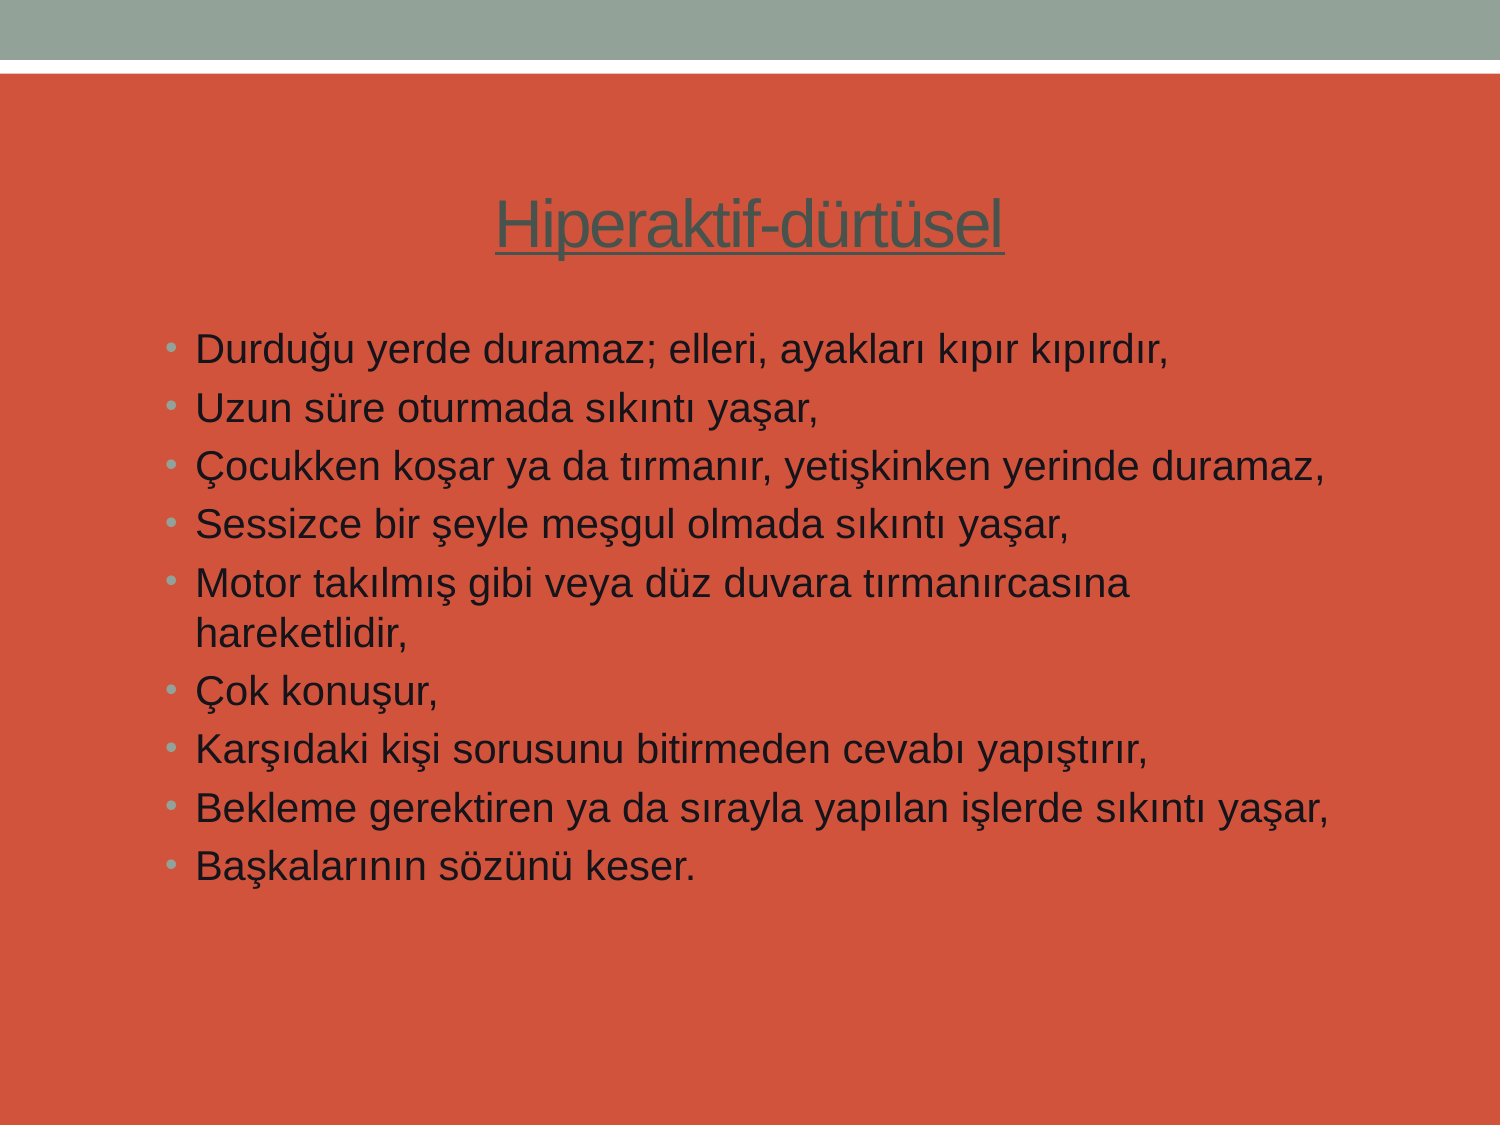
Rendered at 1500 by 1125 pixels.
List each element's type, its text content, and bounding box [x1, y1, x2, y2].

title Hiperaktif-dürtüsel [150, 172, 1350, 314]
list Durduğu yerde duramaz; elleri, ayakları kıpır kıpırdır, Uzun süre oturmada sıkıntı yaşar, Çocukken koşar ya da tırmanır, yetişkinken yerinde duramaz, Sessizce bir şeyle meşgul olmada sıkıntı yaşar, Motor takılmış gibi veya düz duvara tırmanırcasına hareketlidir, Çok konuşur, Karşıdaki kişi sorusunu bitirmeden cevabı yapıştırır, Bekleme gerektiren ya da sırayla yapılan işlerde sıkıntı yaşar, Başkalarının sözünü keser. [150, 314, 1350, 1088]
